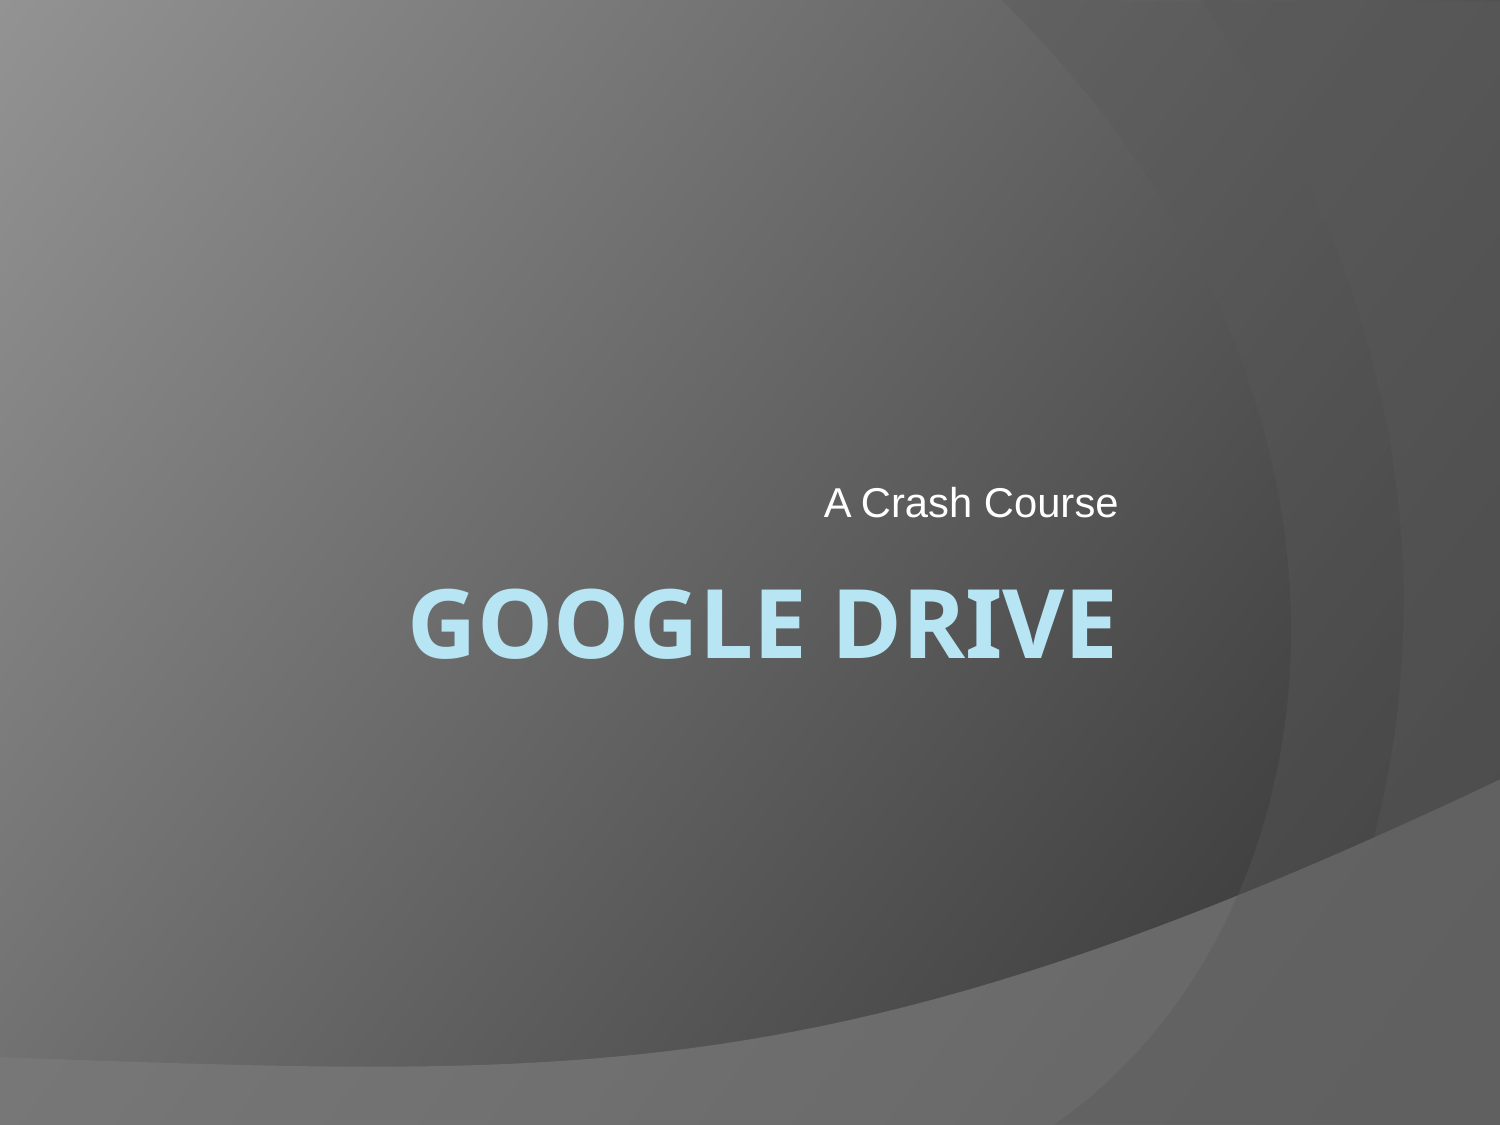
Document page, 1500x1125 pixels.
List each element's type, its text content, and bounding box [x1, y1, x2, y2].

subtitle A Crash Course [71, 253, 1134, 541]
title Google Drive [70, 547, 1134, 925]
